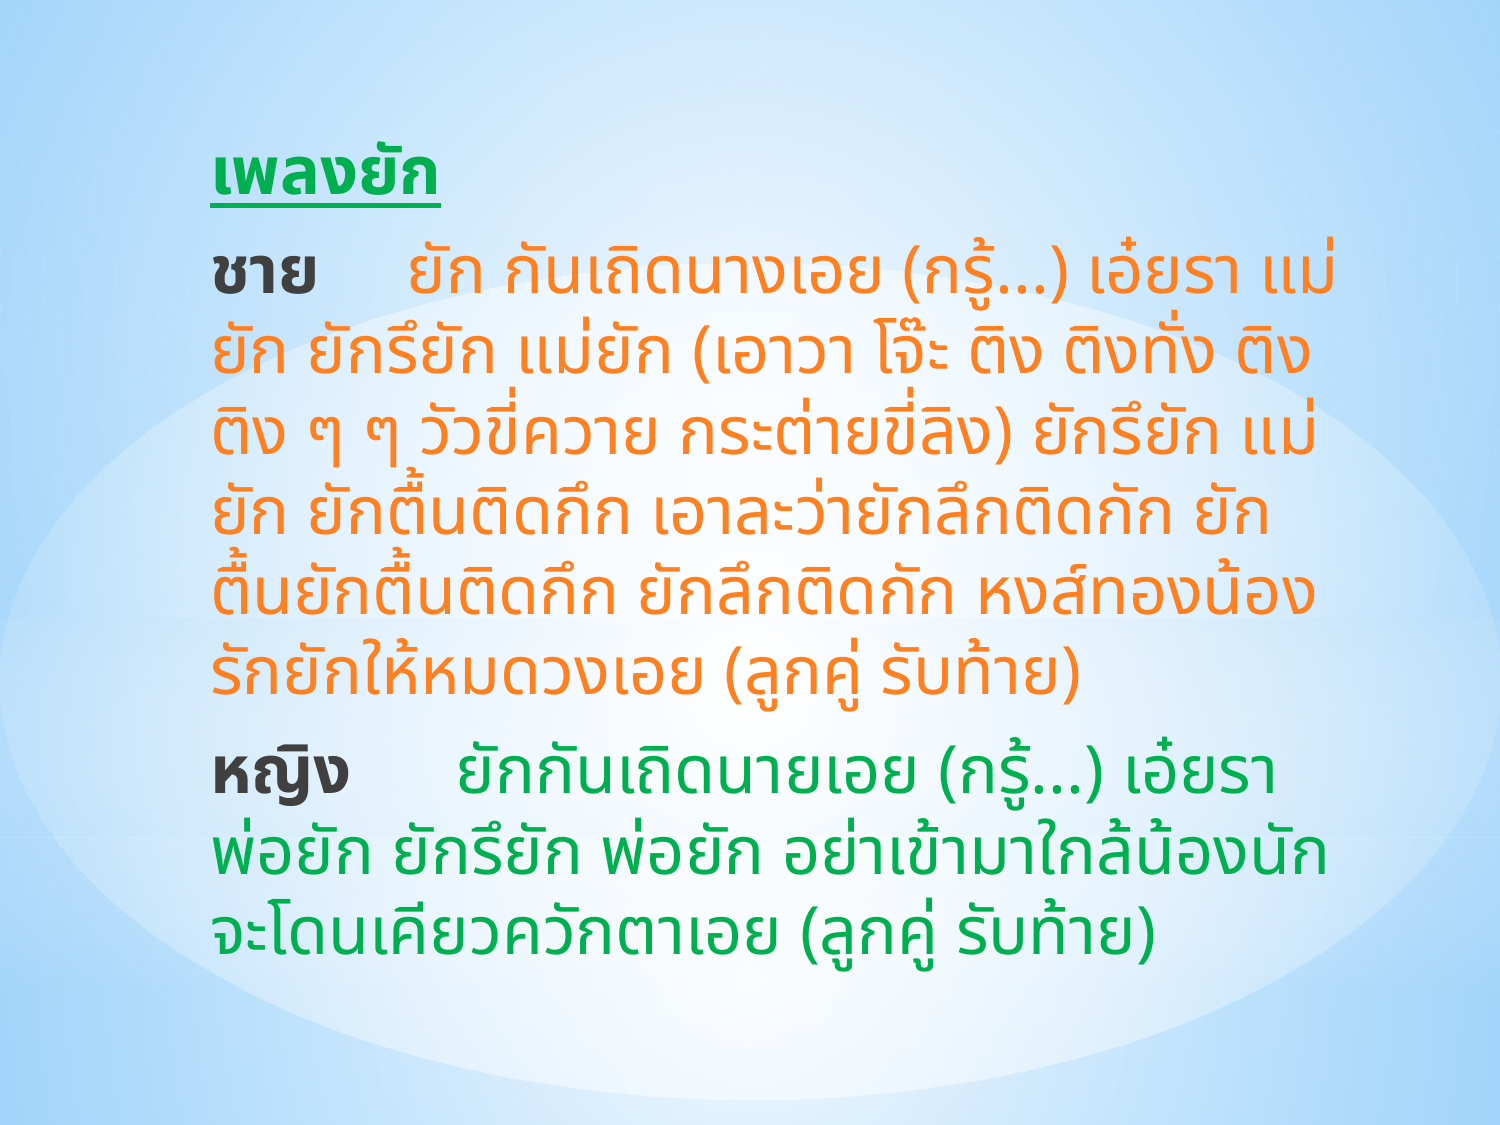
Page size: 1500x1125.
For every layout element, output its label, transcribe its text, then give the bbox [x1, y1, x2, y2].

list เพลงยัก ชาย ยัก กันเถิดนางเอย (กรู้...) เอ๋ยรา แม่ยัก ยักรึยัก แม่ยัก (เอาวา โจ๊ะ ติง ติงทั่ง ติง ติง ๆ ๆ วัวขี่ควาย กระต่ายขี่ลิง) ยักรึยัก แม่ยัก ยักตื้นติดกึก เอาละว่ายักลึกติดกัก ยักตื้นยักตื้นติดกึก ยักลึกติดกัก หงส์ทองน้องรักยักให้หมดวงเอย (ลูกคู่ รับท้าย) หญิง ยักกันเถิดนายเอย (กรู้...) เอ๋ยรา พ่อยัก ยักรึยัก พ่อยัก อย่าเข้ามาใกล้น้องนักจะโดนเคียวควักตาเอย (ลูกคู่ รับท้าย) [187, 120, 1365, 976]
